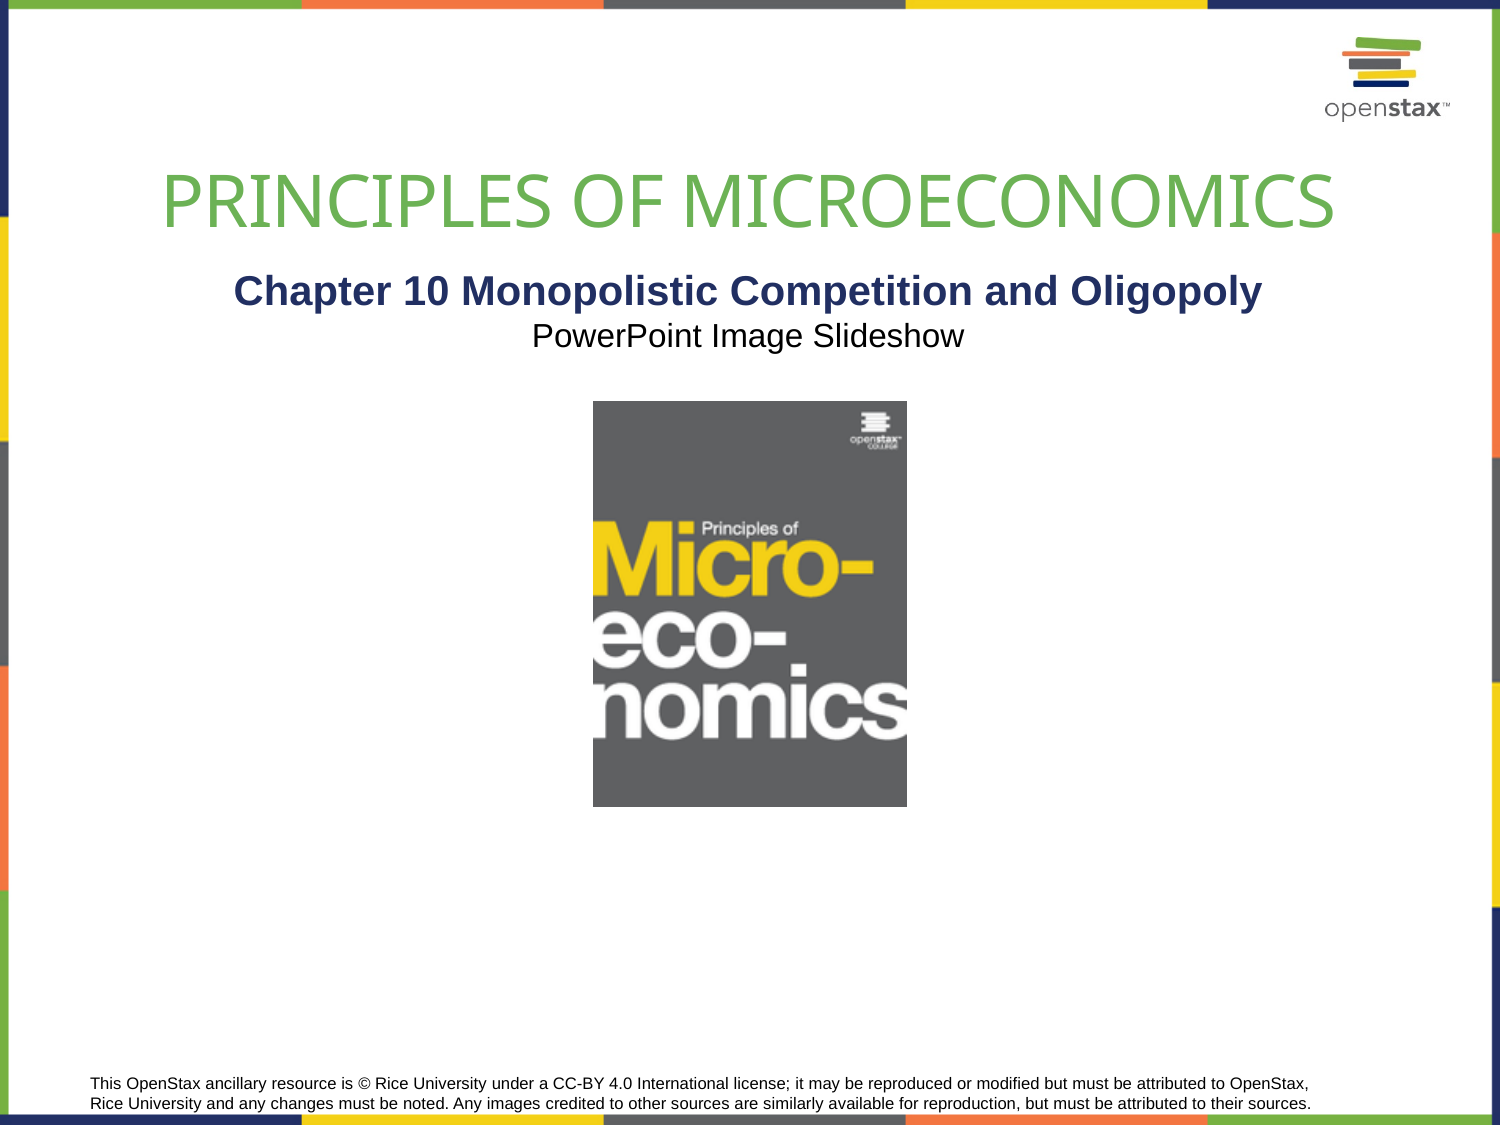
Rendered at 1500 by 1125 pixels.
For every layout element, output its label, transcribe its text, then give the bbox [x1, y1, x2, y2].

picture [0, 0, 1500, 1125]
footer This OpenStax ancillary resource is © Rice University under a CC-BY 4.0 International license; it may be reproduced or modified but must be attributed to OpenStax, Rice University and any changes must be noted. Any images credited to other sources are similarly available for reproduction, but must be attributed to their sources. [75, 1065, 1345, 1112]
list Chapter 10 Monopolistic Competition and Oligopoly PowerPoint Image Slideshow [213, 256, 1283, 396]
title Principles of microEconomics [15, 146, 1481, 250]
